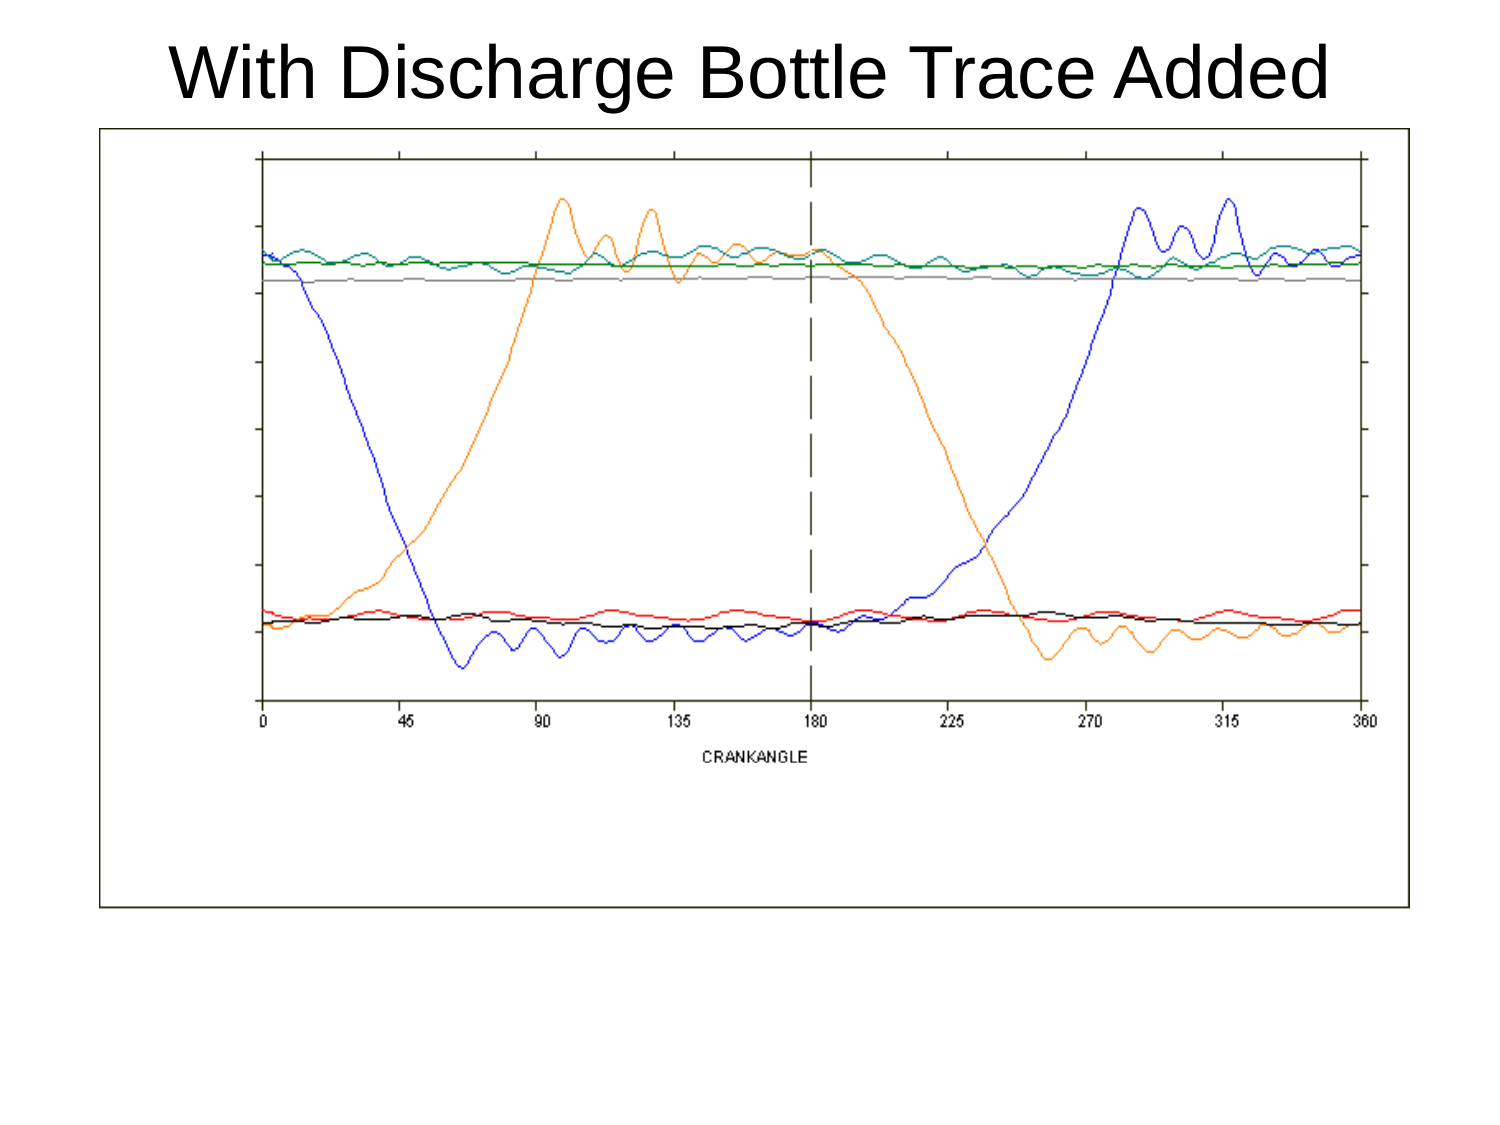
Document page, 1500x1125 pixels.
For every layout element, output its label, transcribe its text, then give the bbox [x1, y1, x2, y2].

title With Discharge Bottle Trace Added [112, 37, 1388, 100]
picture [99, 127, 1410, 1088]
